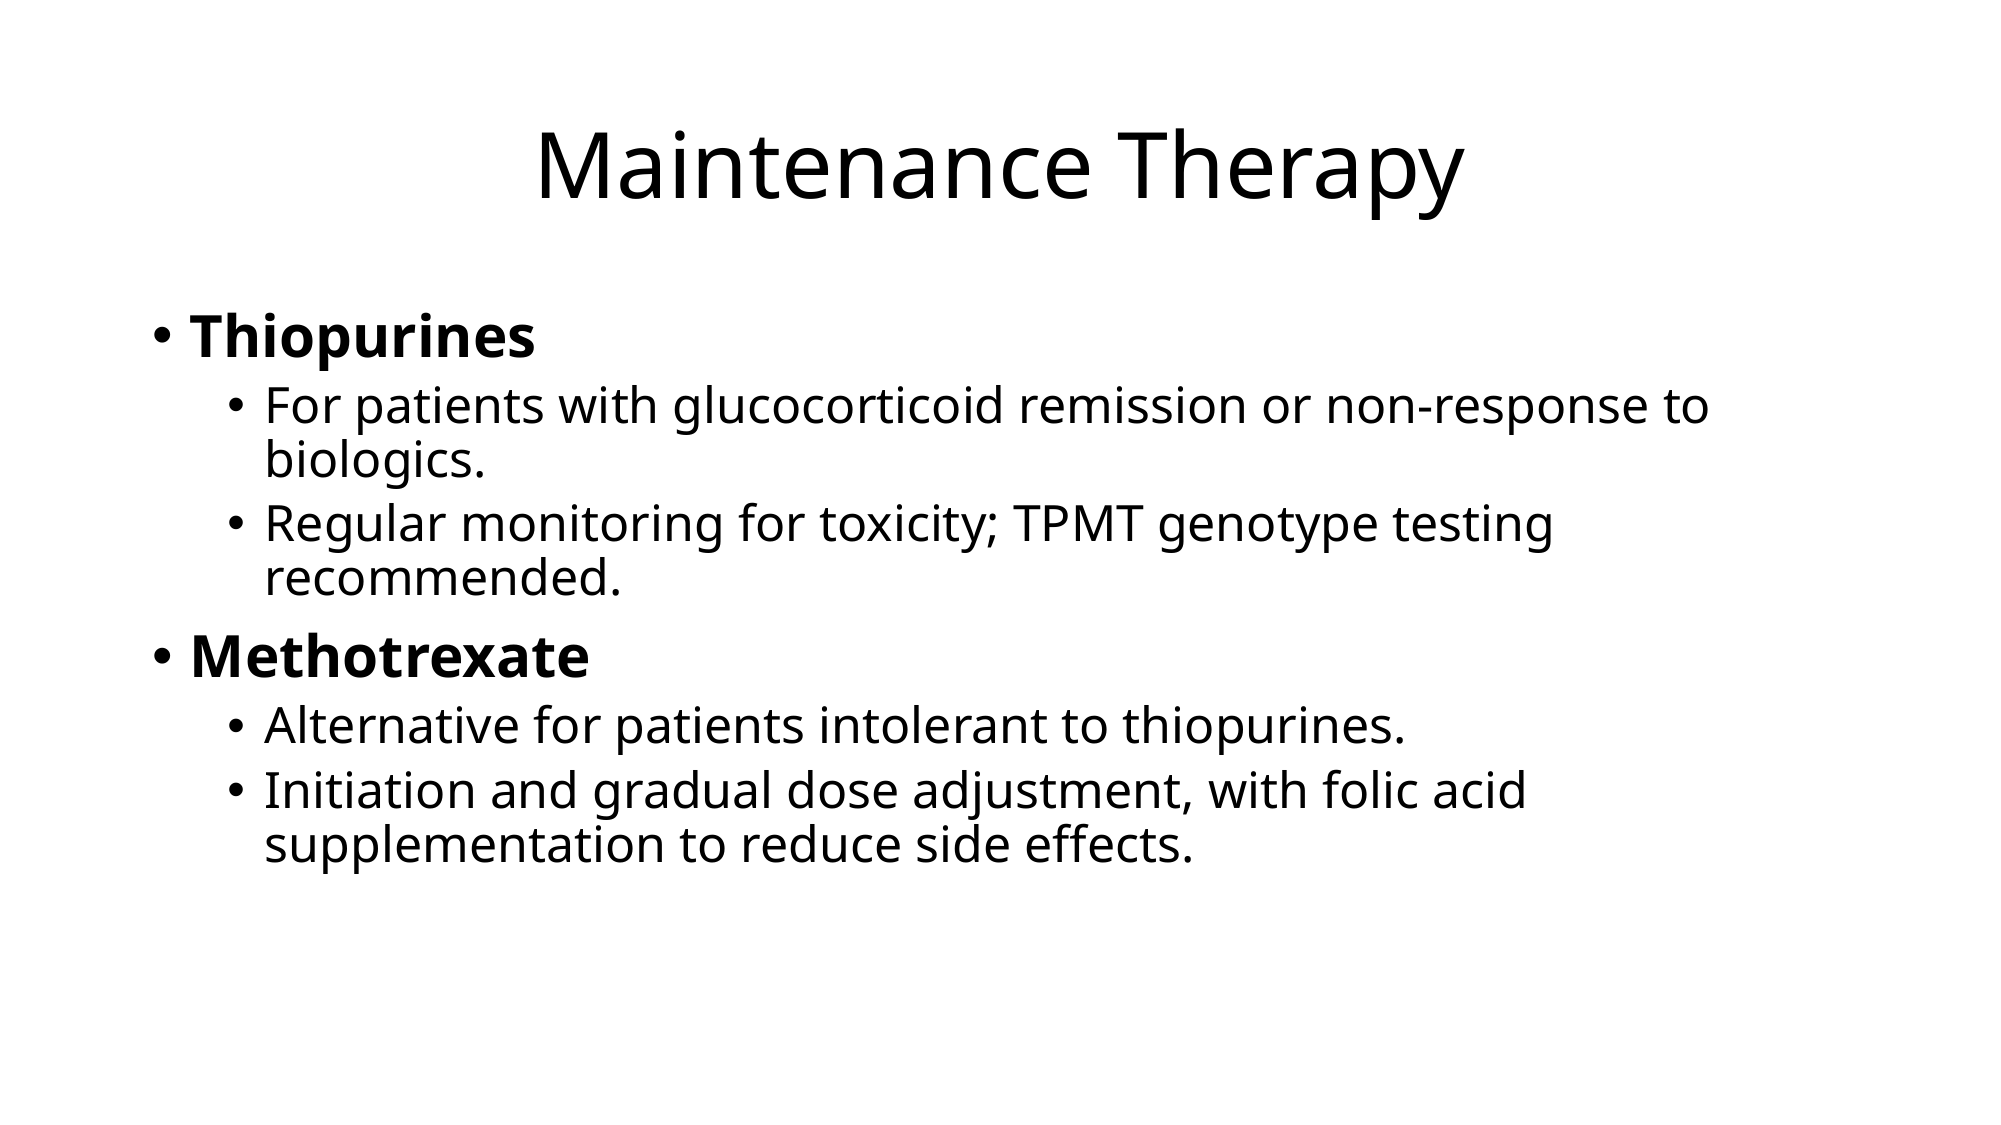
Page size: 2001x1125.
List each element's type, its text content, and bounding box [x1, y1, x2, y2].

title Maintenance Therapy [137, 59, 1863, 278]
list Thiopurines For patients with glucocorticoid remission or non-response to biologics. Regular monitoring for toxicity; TPMT genotype testing recommended. Methotrexate Alternative for patients intolerant to thiopurines. Initiation and gradual dose adjustment, with folic acid supplementation to reduce side effects. [137, 299, 1863, 1014]
